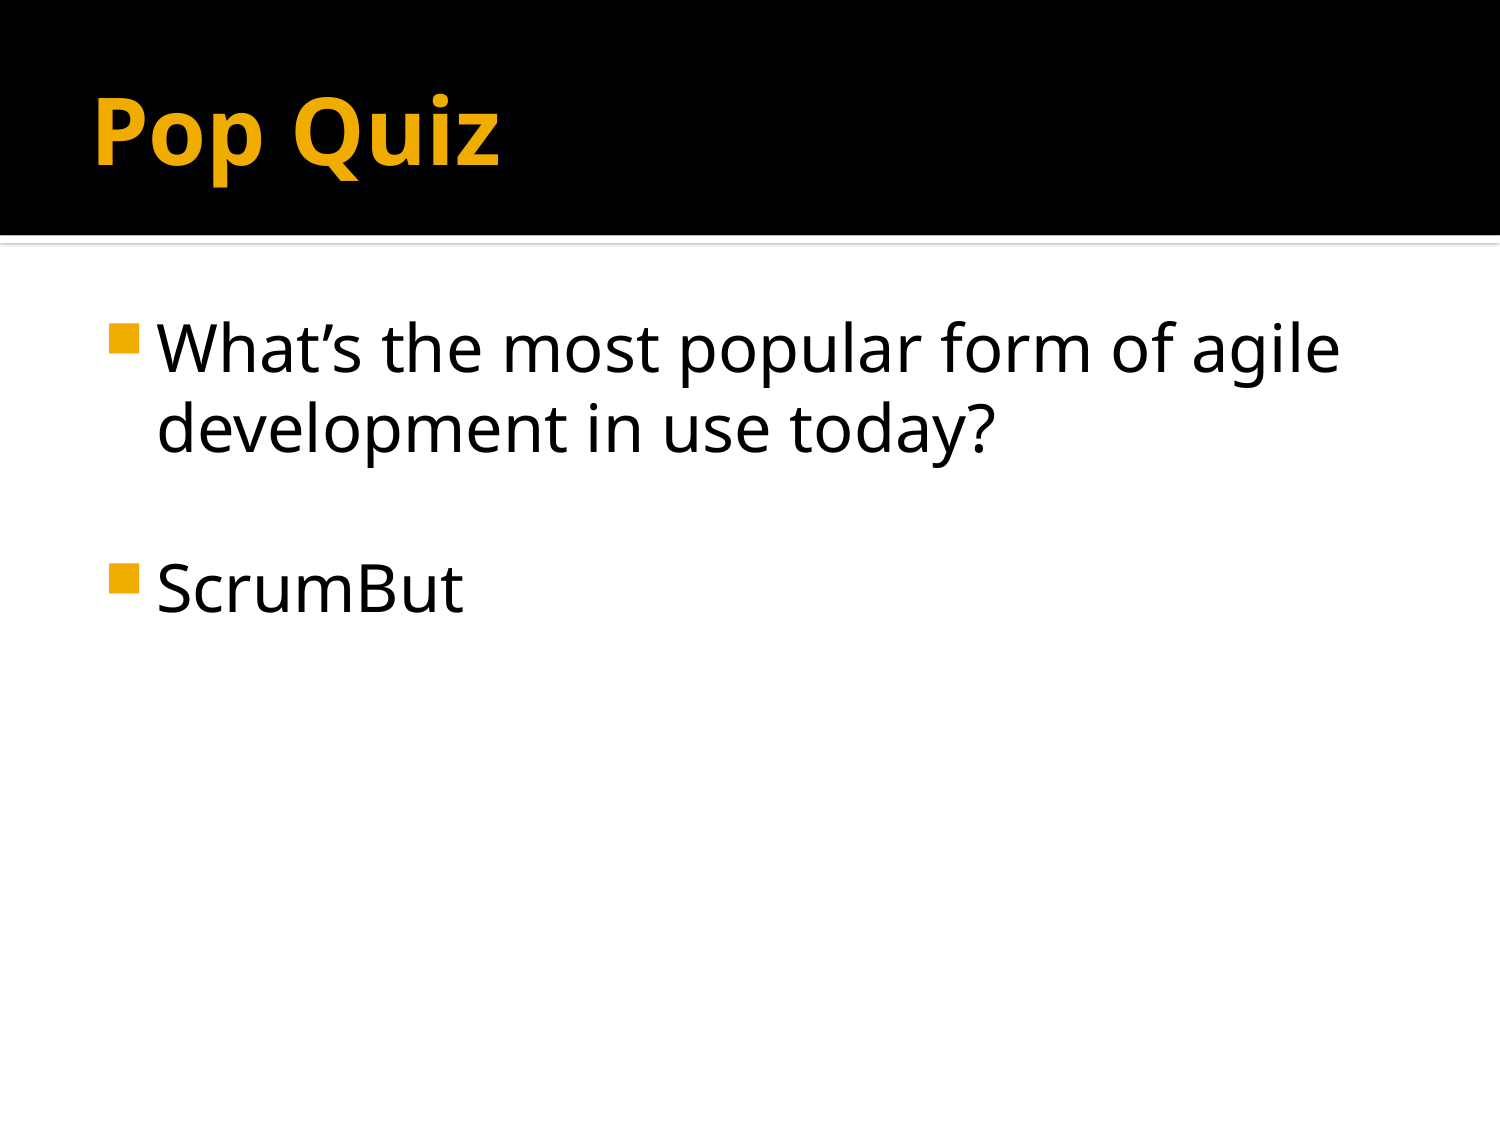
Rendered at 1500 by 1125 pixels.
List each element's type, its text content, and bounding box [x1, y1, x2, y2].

list What’s the most popular form of agile development in use today? ScrumBut [75, 291, 1425, 1050]
title Pop Quiz [75, 25, 1425, 231]
